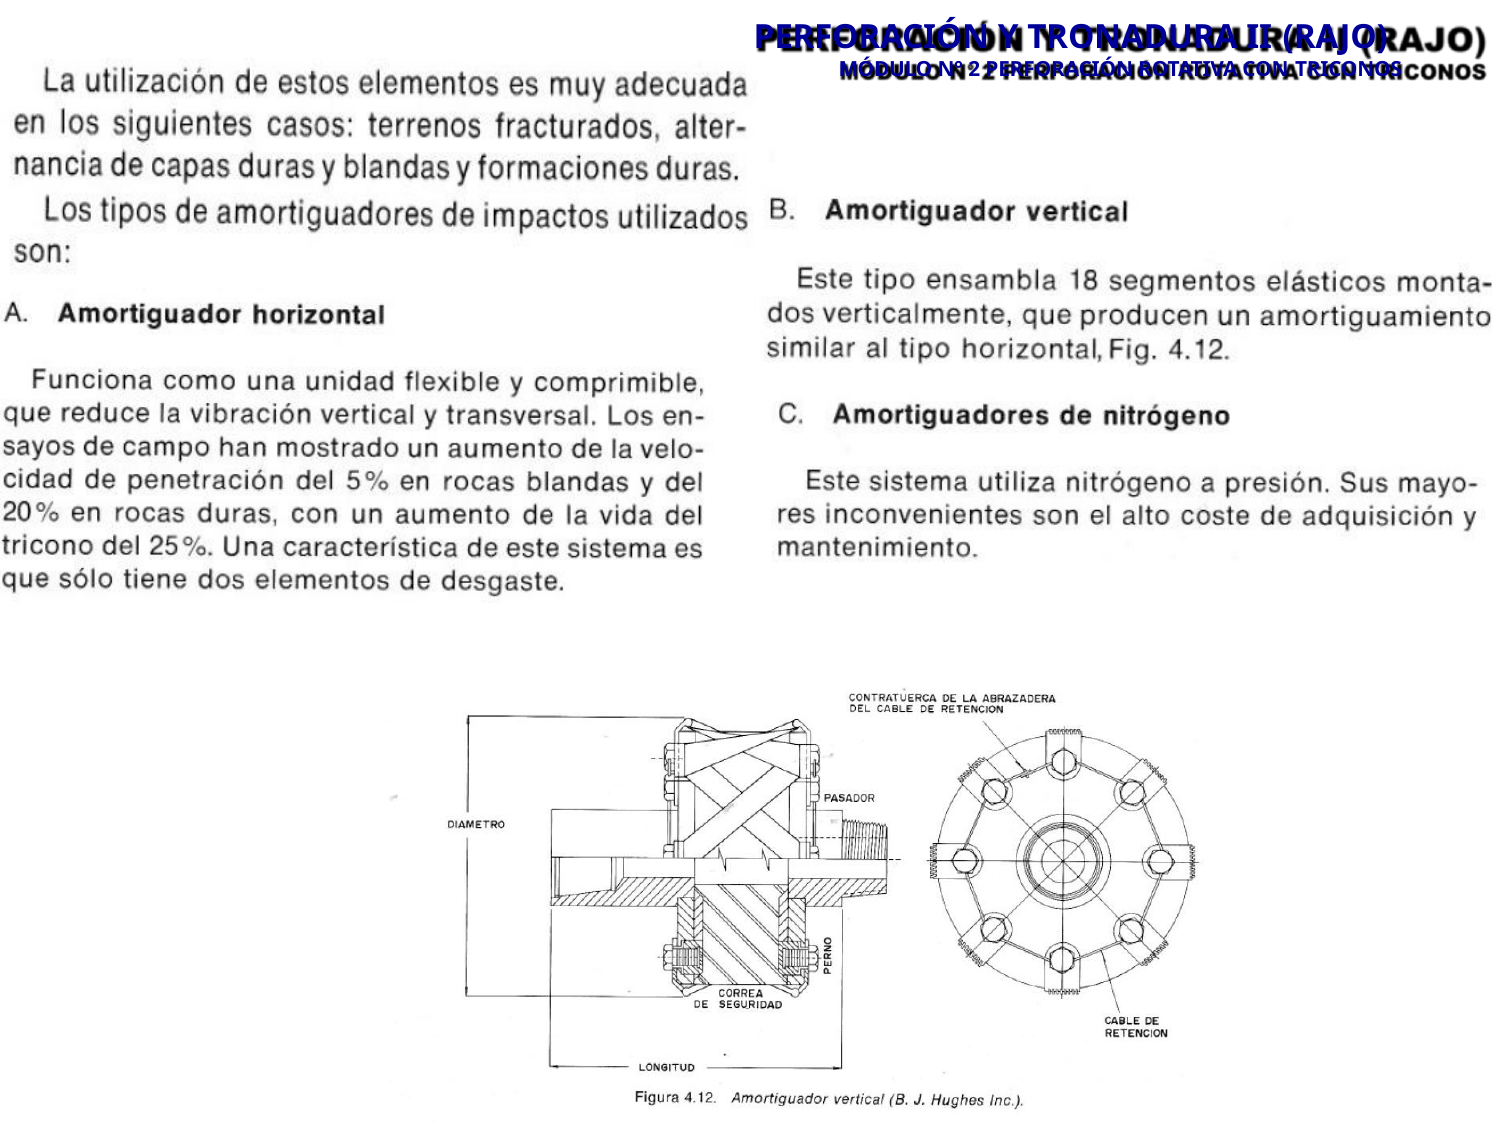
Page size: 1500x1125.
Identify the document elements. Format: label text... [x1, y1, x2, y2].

text_box [386, 667, 1219, 1125]
text_box PERFORACIÓN Y TRONADURA II (RAJO) MÓDULO N° 2 PERFORACIÓN ROTATIVA CON TRICONOS [751, 15, 1487, 82]
picture [732, 6, 1500, 87]
text_box [753, 163, 1500, 367]
text_box [0, 58, 777, 293]
text_box [0, 292, 715, 603]
text_box [761, 380, 1500, 569]
